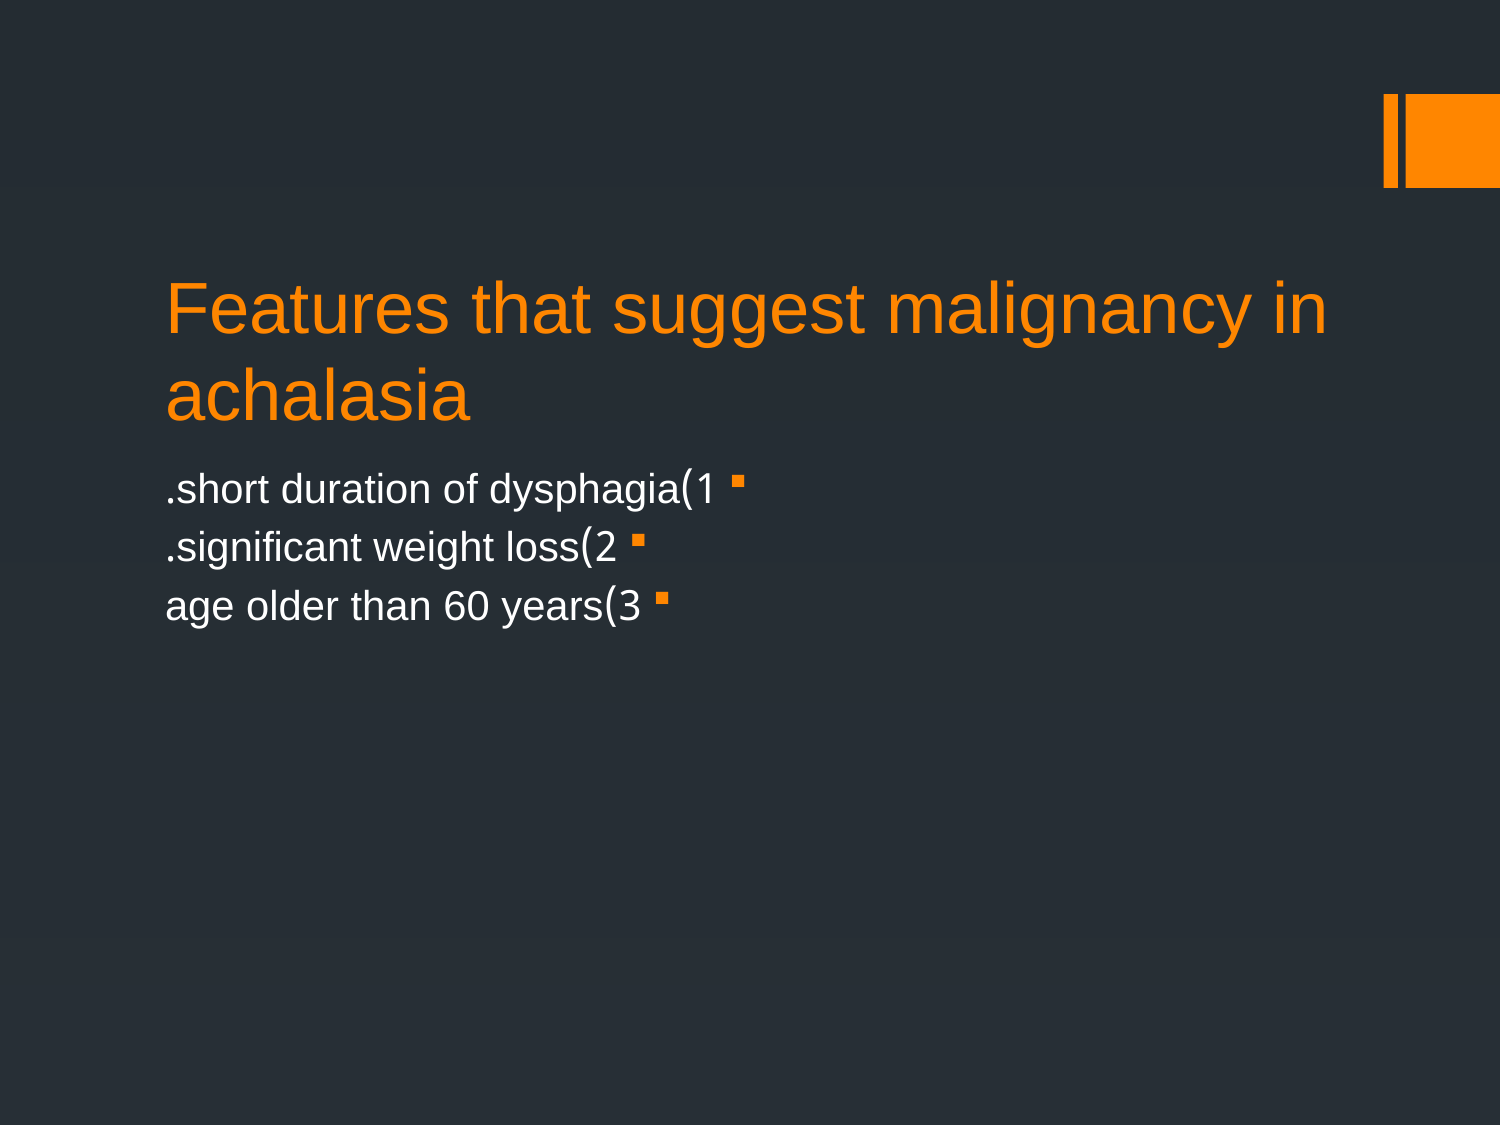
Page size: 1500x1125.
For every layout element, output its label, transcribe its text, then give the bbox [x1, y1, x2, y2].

list 1)short duration of dysphagia. 2)significant weight loss. 3)age older than 60 years [150, 454, 1350, 1035]
title Features that suggest malignancy in achalasia [150, 253, 1350, 443]
